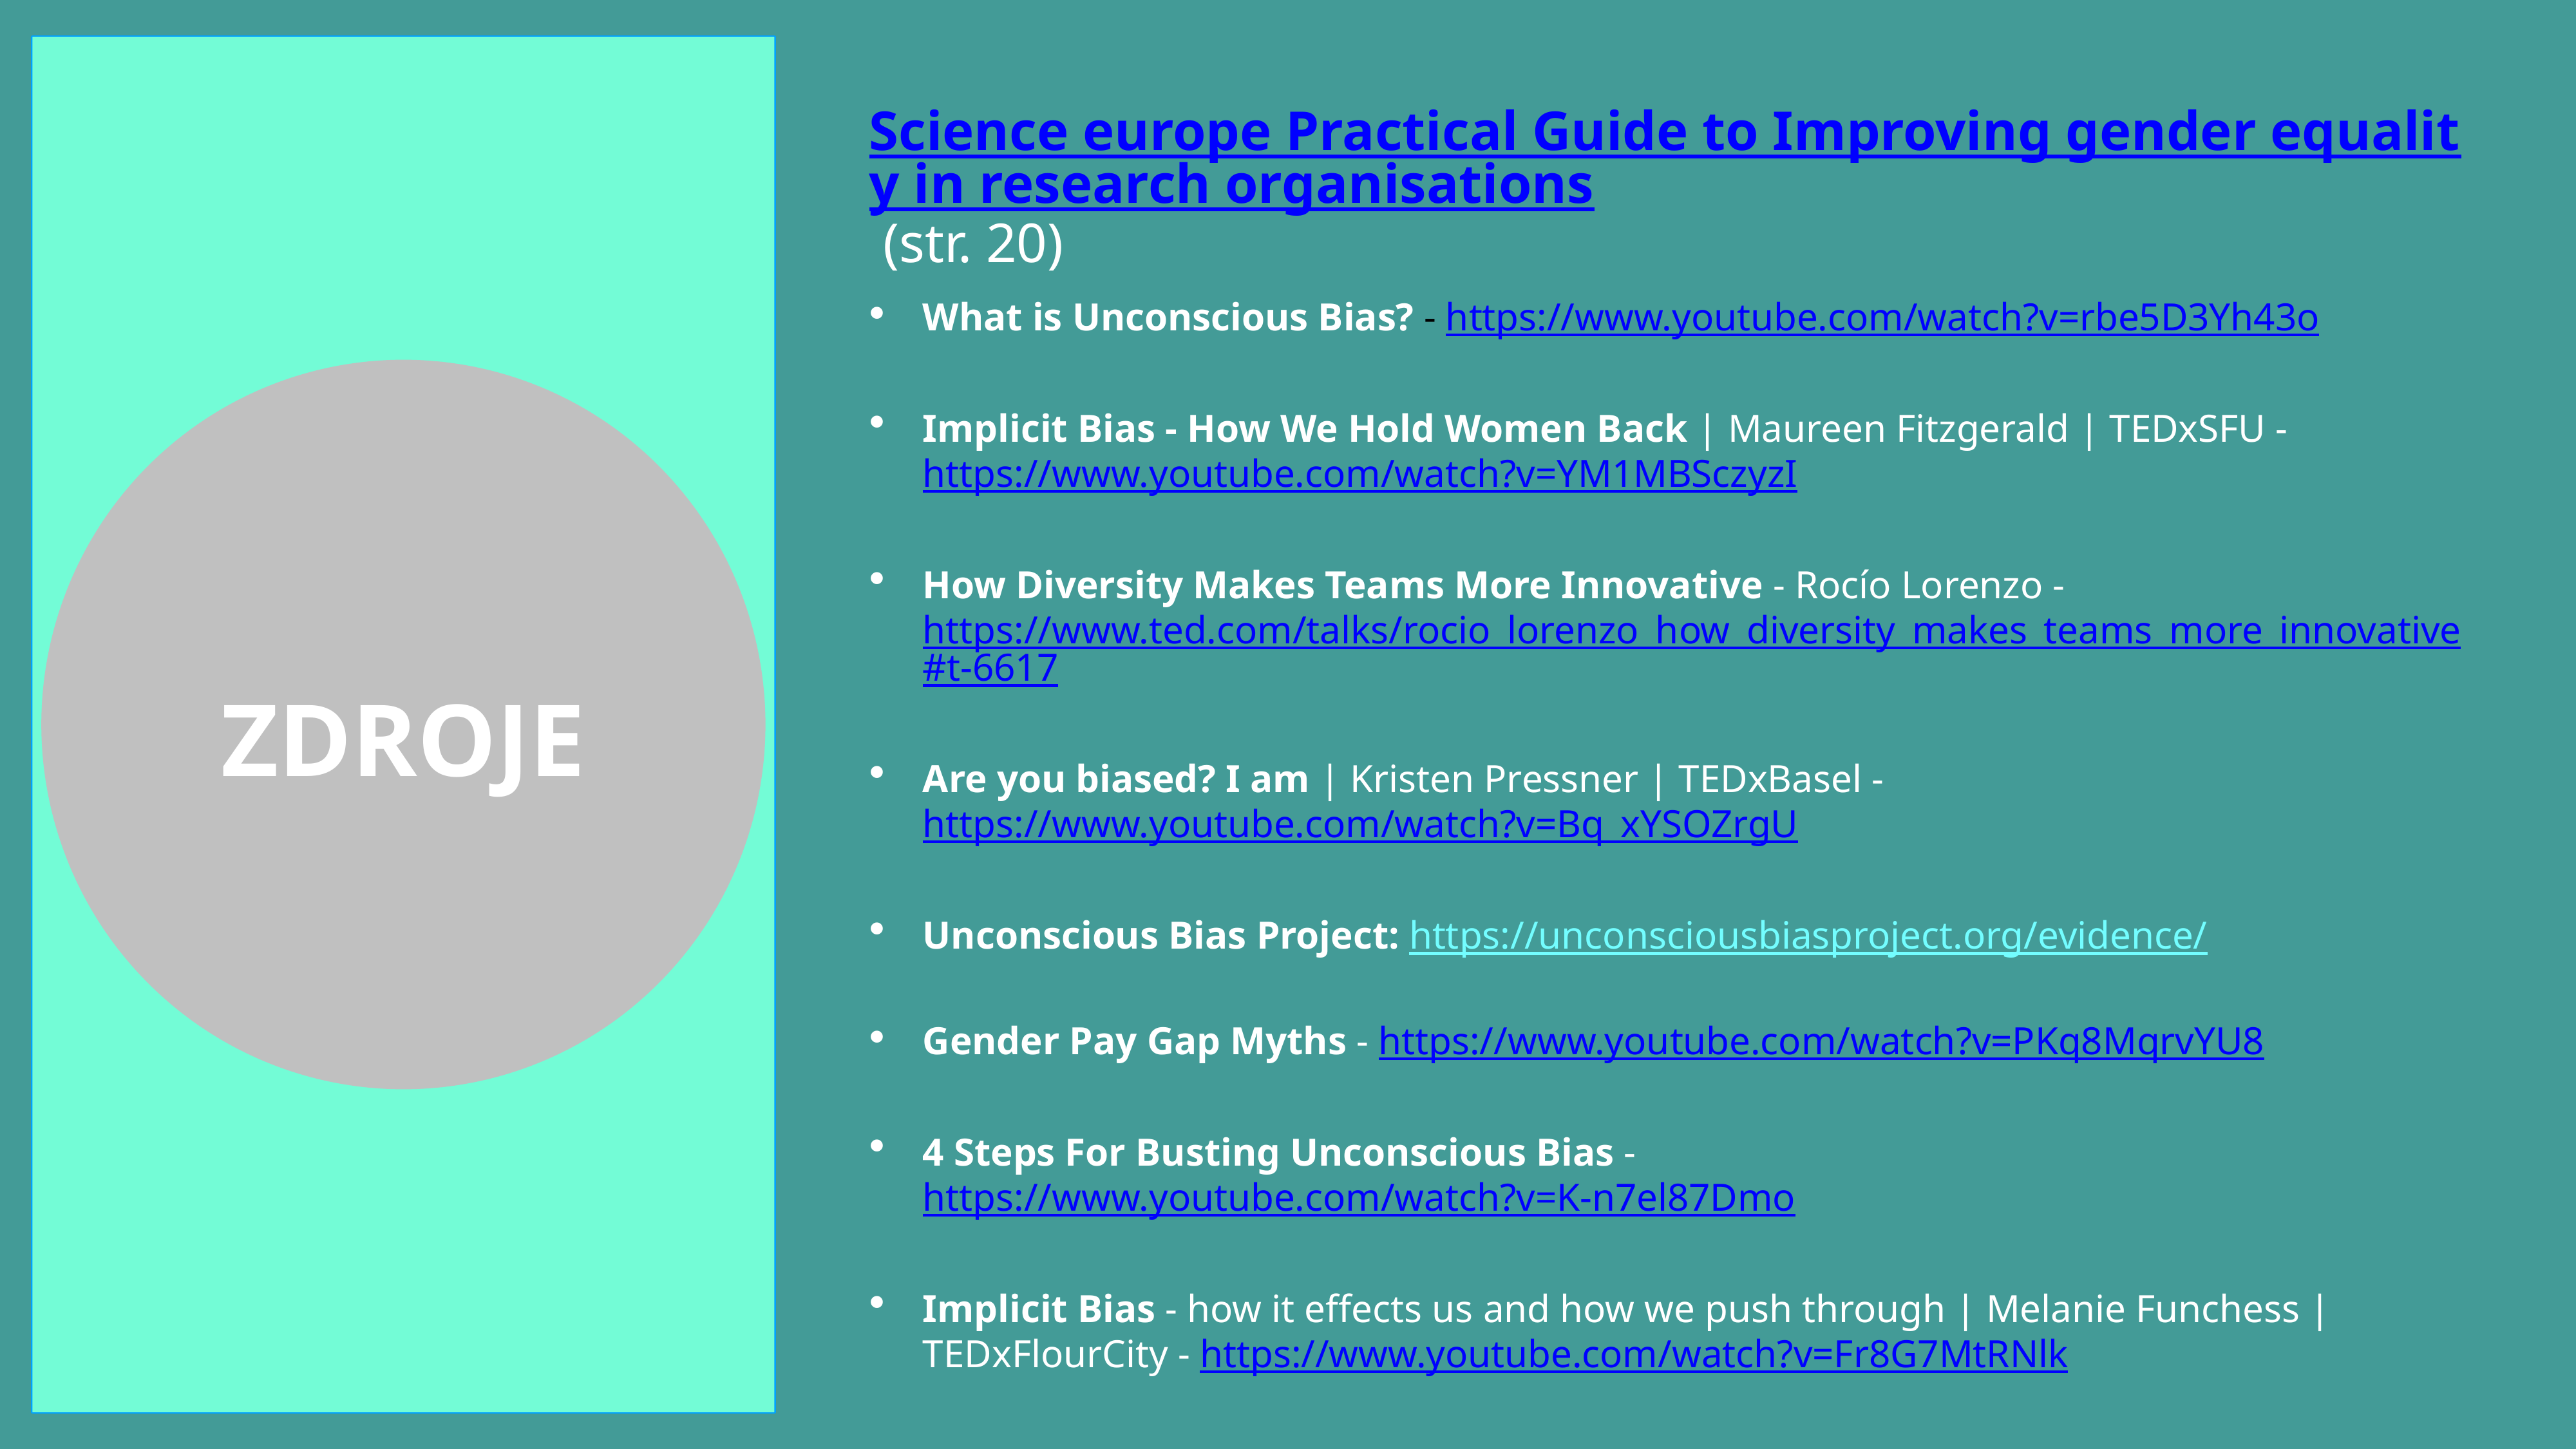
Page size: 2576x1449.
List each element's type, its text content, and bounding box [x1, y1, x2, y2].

text_box [41, 359, 766, 1090]
text_box ZDROJE [115, 647, 692, 802]
text_box Science europe Practical Guide to Improving gender equality in research organisations (str. 20) [864, 92, 2483, 227]
text_box What is Unconscious Bias? - https://www.youtube.com/watch?v=rbe5D3Yh43o Implicit Bias - How We Hold Women Back | Maureen Fitzgerald | TEDxSFU - https://www.youtube.com/watch?v=YM1MBSczyzI How Diversity Makes Teams More Innovative - Rocío Lorenzo - https://www.ted.com/talks/rocio_lorenzo_how_diversity_makes_teams_more_innovative#t-6617 Are you biased? I am | Kristen Pressner | TEDxBasel - https://www.youtube.com/watch?v=Bq_xYSOZrgU Unconscious Bias Project: https://unconsciousbiasproject.org/evidence/ Gender Pay Gap Myths - https://www.youtube.com/watch?v=PKq8MqrvYU8 4 Steps For Busting Unconscious Bias - https://www.youtube.com/watch?v=K-n7el87Dmo Implicit Bias - how it effects us and how we push through | Melanie Funchess | TEDxFlourCity - https://www.youtube.com/watch?v=Fr8G7MtRNlk [864, 287, 2483, 1349]
text_box [32, 37, 775, 1412]
